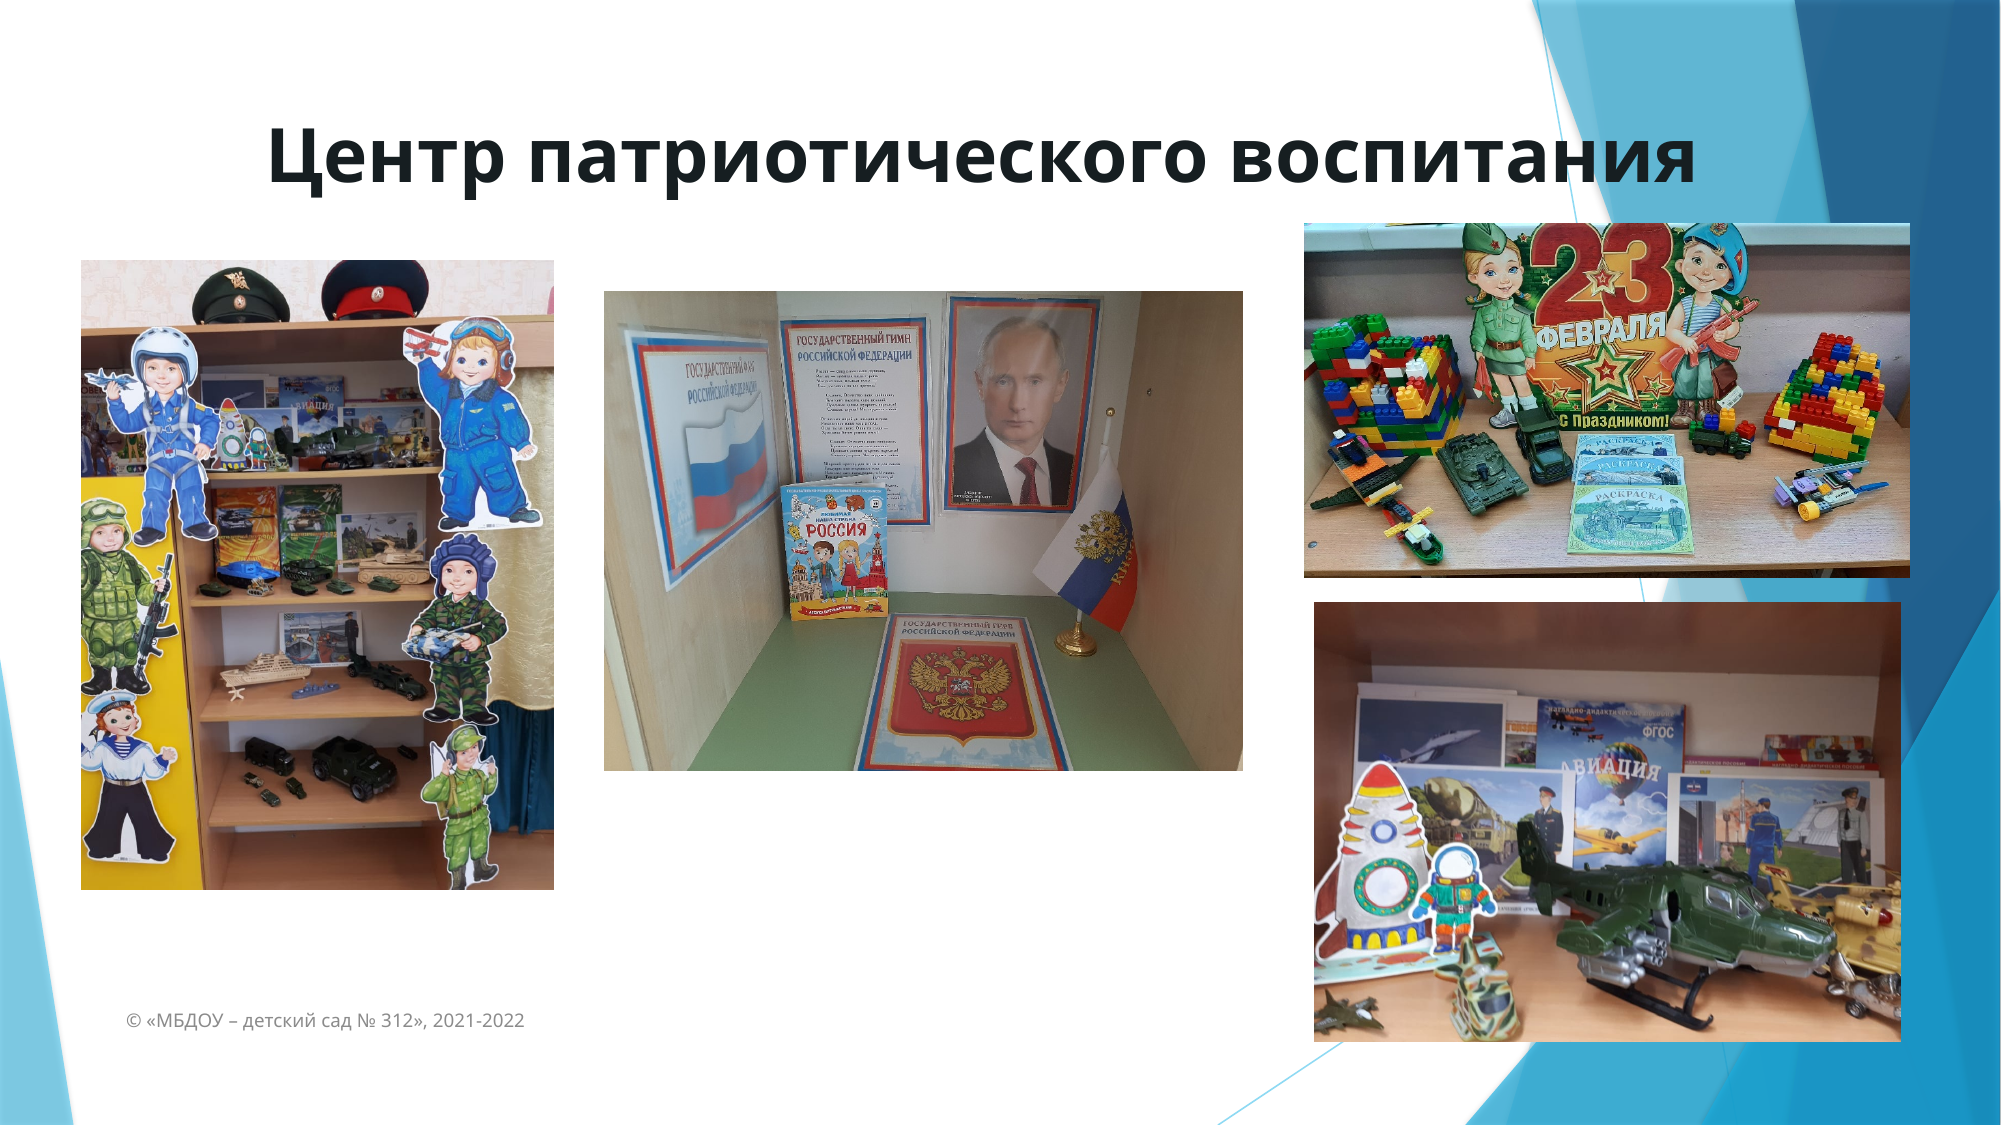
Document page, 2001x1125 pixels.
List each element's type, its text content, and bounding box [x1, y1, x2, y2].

picture [81, 260, 554, 891]
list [604, 291, 1244, 771]
footer © «МБДОУ – детский сад № 312», 2021-2022 [111, 991, 1145, 1051]
title Центр патриотического воспитания [111, 99, 1854, 228]
picture [1313, 601, 1901, 1043]
picture [1304, 222, 1910, 579]
